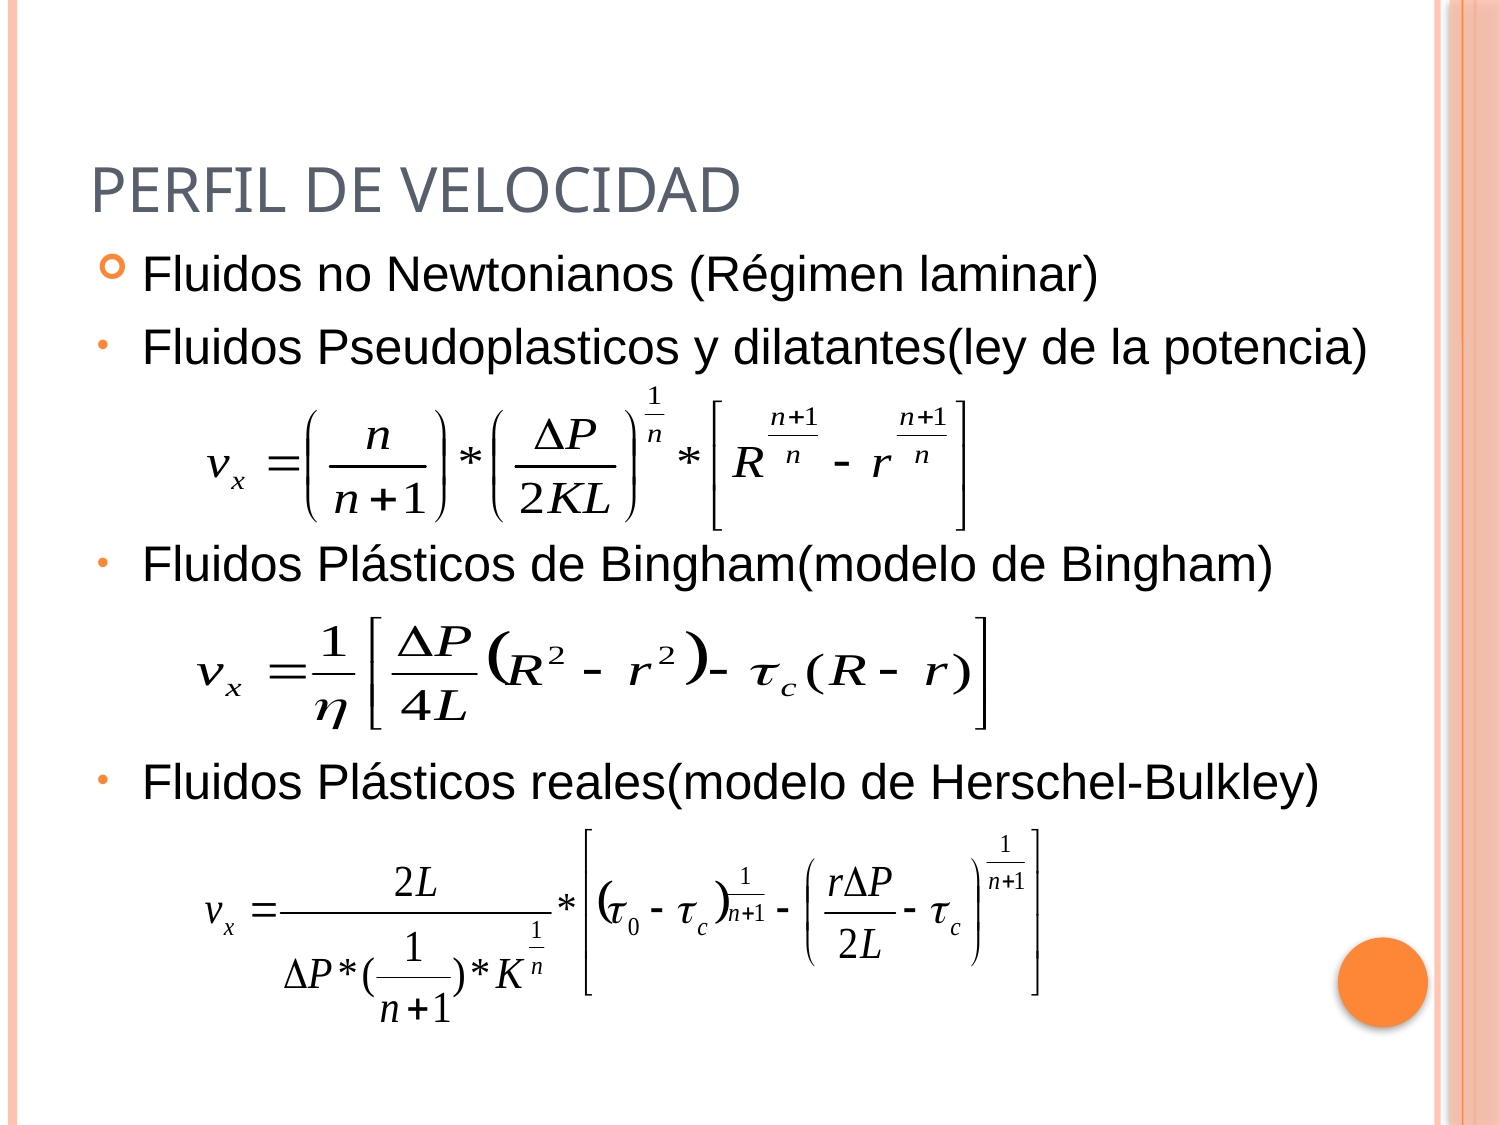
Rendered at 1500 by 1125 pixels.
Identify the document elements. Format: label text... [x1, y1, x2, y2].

title PERFIL DE VELOCIDAD [75, 45, 1300, 233]
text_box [198, 819, 1056, 1032]
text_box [198, 374, 985, 540]
list Fluidos no Newtonianos (Régimen laminar) Fluidos Pseudoplasticos y dilatantes(ley de la potencia) Fluidos Plásticos de Bingham(modelo de Bingham) Fluidos Plásticos reales(modelo de Herschel-Bulkley) [82, 234, 1402, 1034]
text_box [186, 608, 1009, 739]
